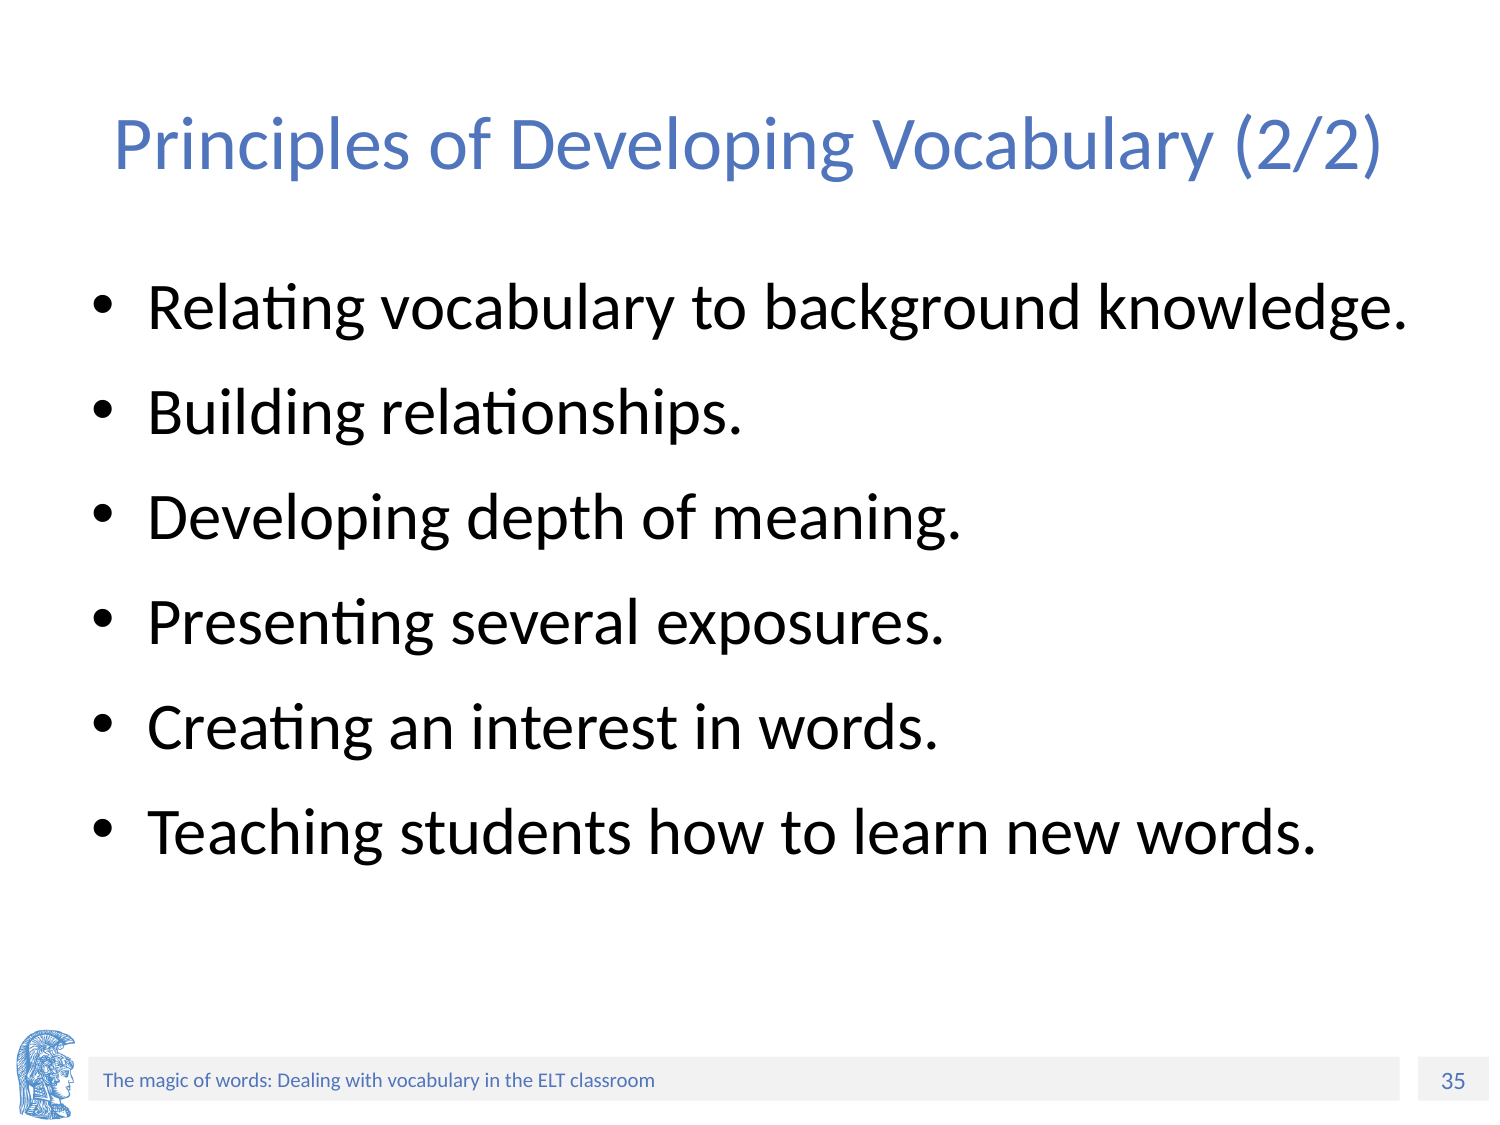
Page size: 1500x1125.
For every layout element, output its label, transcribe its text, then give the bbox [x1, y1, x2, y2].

list Relating vocabulary to background knowledge. Building relationships. Developing depth of meaning. Presenting several exposures. Creating an interest in words. Teaching students how to learn new words. [76, 255, 1427, 998]
picture [9, 1026, 81, 1120]
title Principles of Developing Vocabulary (2/2) [75, 45, 1425, 233]
